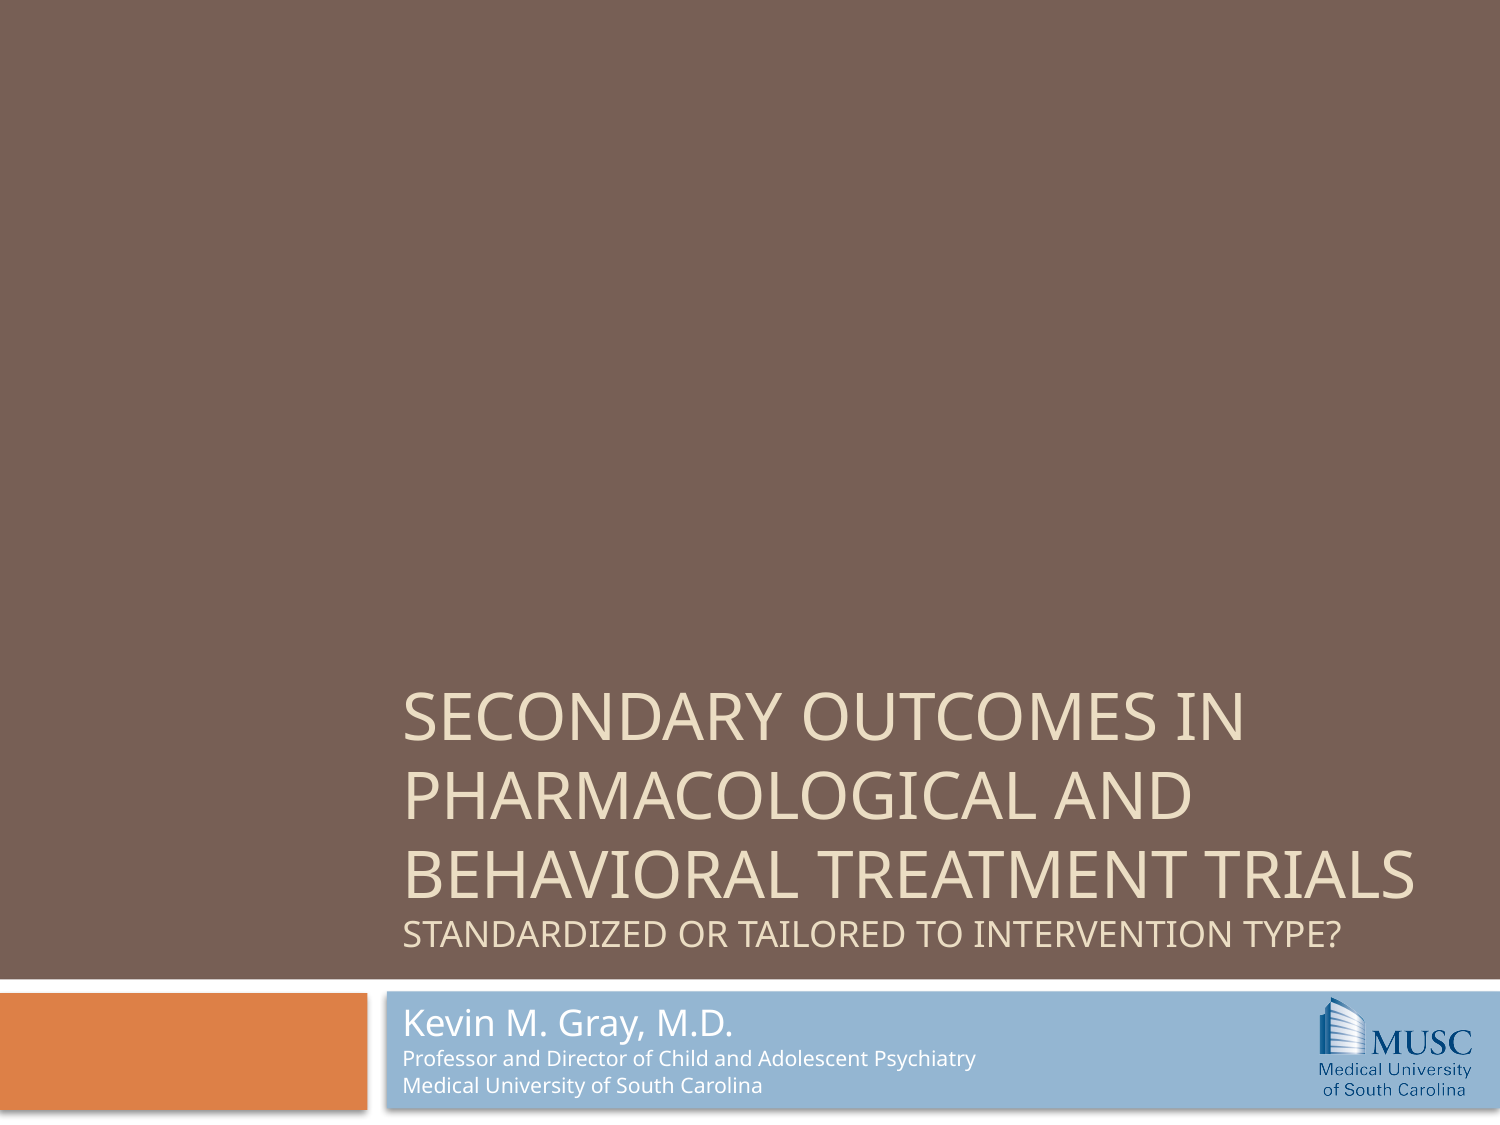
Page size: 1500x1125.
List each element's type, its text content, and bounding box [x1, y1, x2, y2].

picture [1293, 978, 1497, 1125]
subtitle Kevin M. Gray, M.D. Professor and Director of Child and Adolescent Psychiatry Medical University of South Carolina [387, 992, 1287, 1105]
title Secondary outcomes in pharmacological and behavioral treatment trials standardized or tailored to intervention type? [387, 662, 1450, 963]
